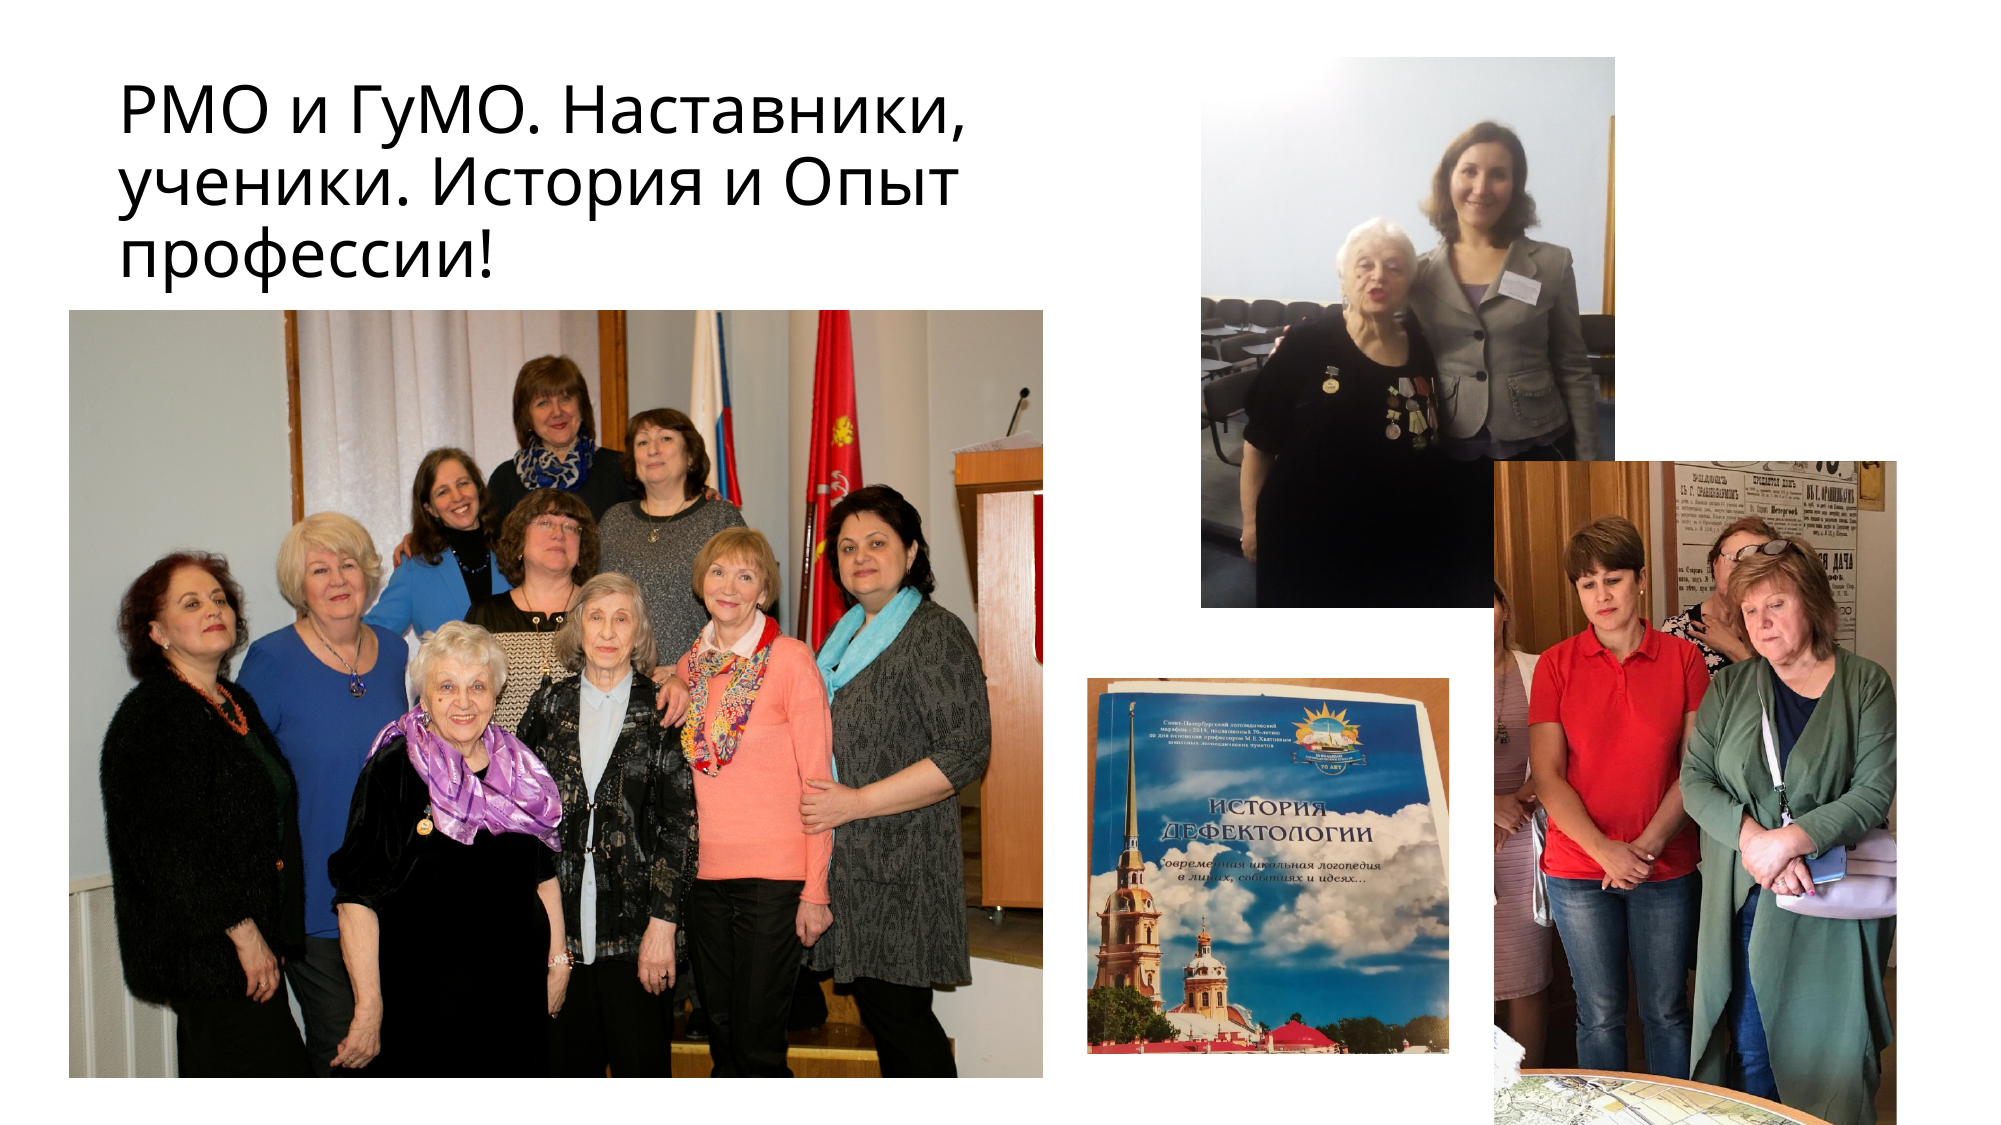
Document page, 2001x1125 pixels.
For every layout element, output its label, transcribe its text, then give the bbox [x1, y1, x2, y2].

picture [1201, 57, 1897, 1125]
title РМО и ГуМО. Наставники, ученики. История и Опыт профессии! [103, 76, 1201, 292]
picture [69, 310, 1043, 1078]
picture [1087, 678, 1450, 1054]
